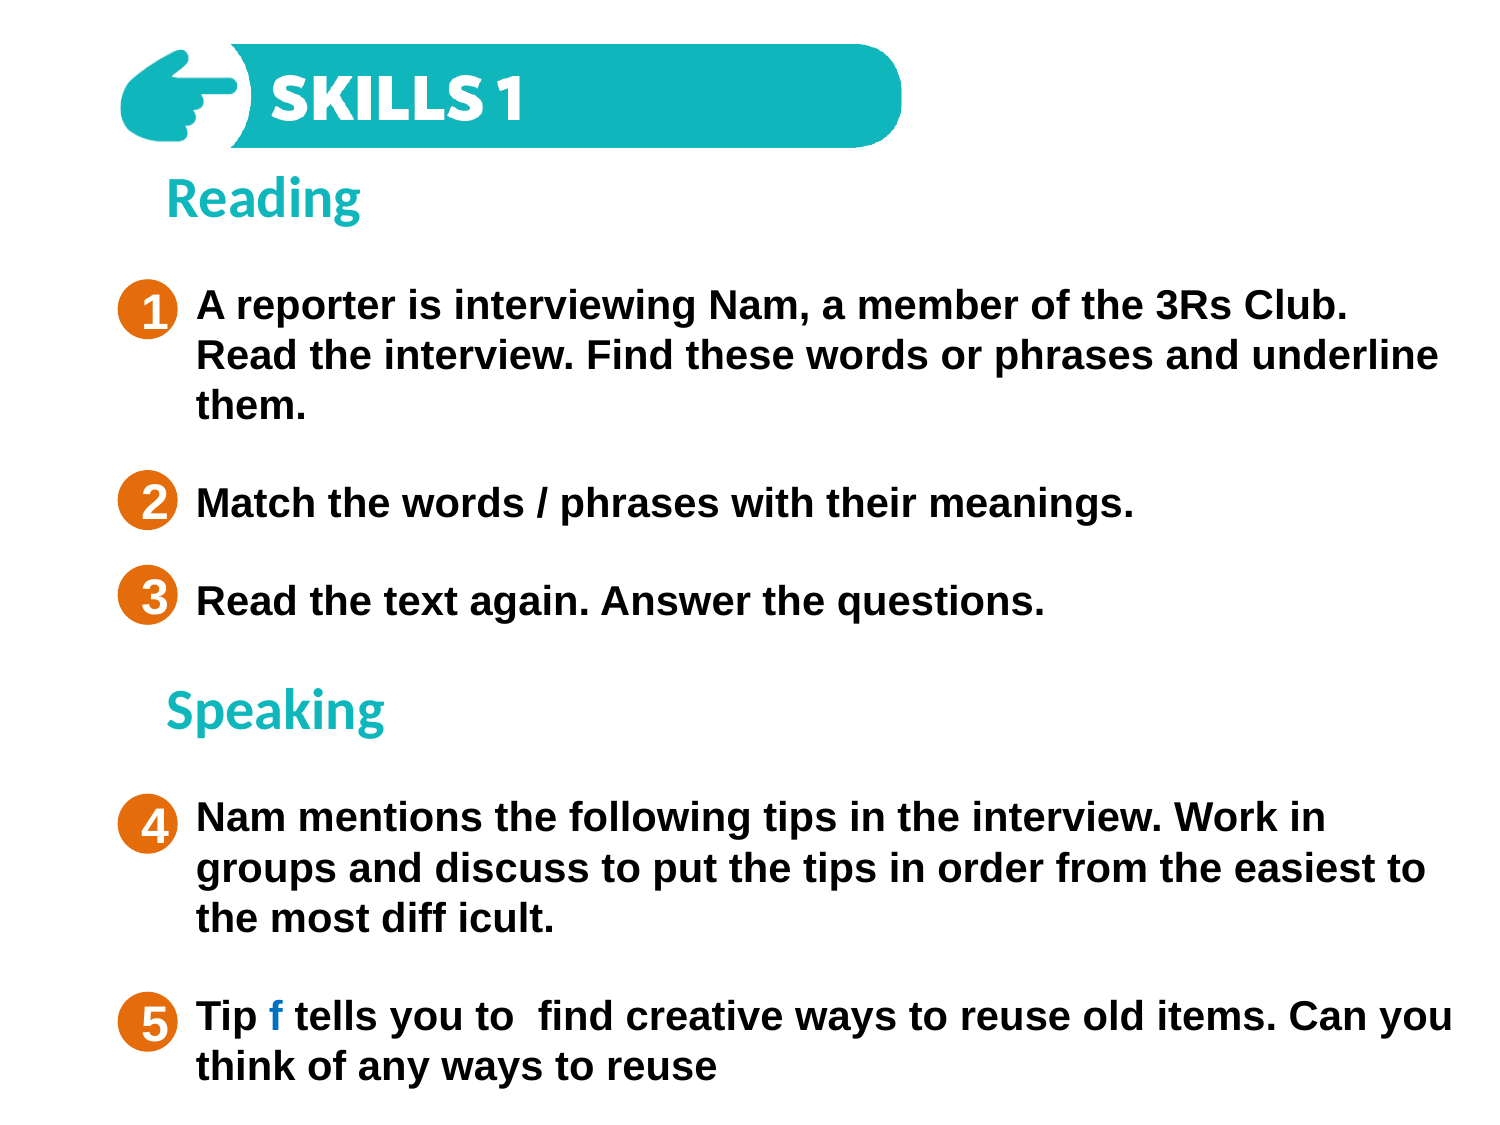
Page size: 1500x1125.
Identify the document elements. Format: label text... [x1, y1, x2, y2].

text_box 3 [117, 564, 178, 625]
text_box 4 [117, 793, 178, 854]
text_box A reporter is interviewing Nam, a member of the 3Rs Club. Read the interview. Find these words or phrases and underline them. [181, 270, 1472, 436]
text_box 2 [117, 470, 178, 531]
picture [95, 32, 909, 162]
text_box 5 [117, 991, 178, 1052]
text_box Match the words / phrases with their meanings. [181, 468, 1472, 534]
text_box Tip f tells you to find creative ways to reuse old items. Can you think of any ways to reuse [181, 981, 1472, 1097]
text_box Reading [152, 157, 594, 237]
text_box Read the text again. Answer the questions. [181, 566, 1472, 632]
text_box Nam mentions the following tips in the interview. Work in groups and discuss to put the tips in order from the easiest to the most diff icult. [181, 782, 1472, 948]
text_box Speaking [152, 664, 594, 749]
text_box 1 [117, 279, 178, 340]
